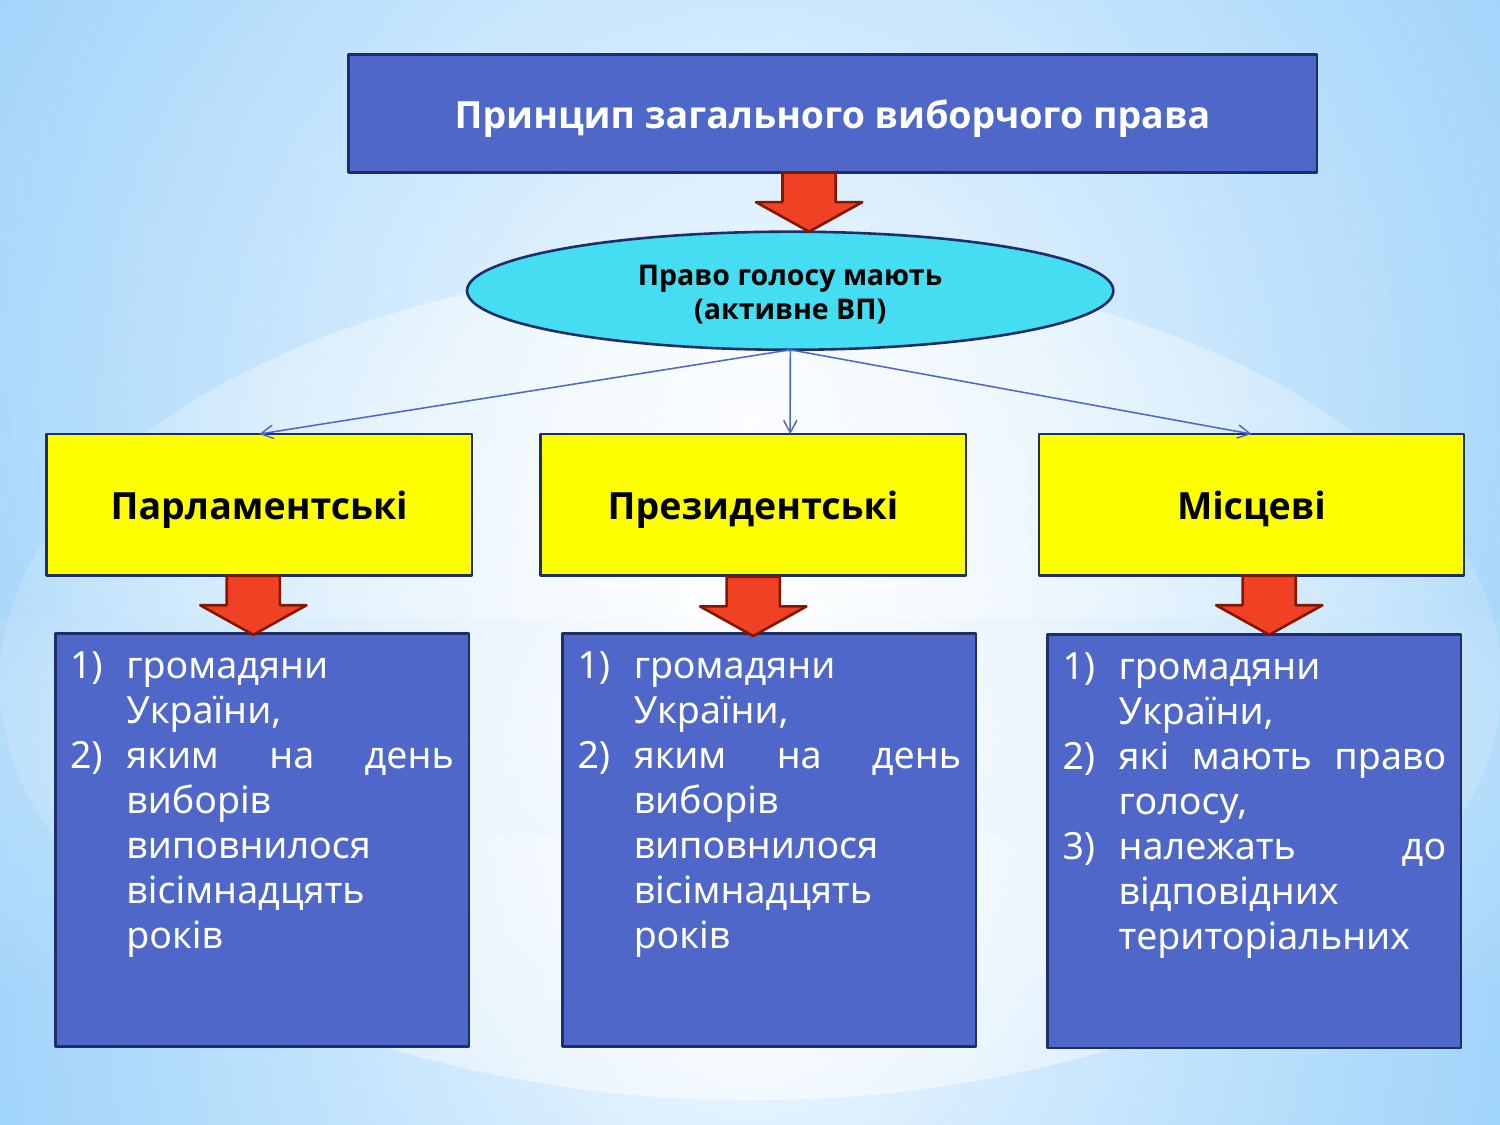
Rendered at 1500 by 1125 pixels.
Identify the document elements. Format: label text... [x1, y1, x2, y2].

text_box громадяни України, які мають право голосу, належать до відповідних територіальних [1046, 633, 1462, 1049]
text_box Президентські [539, 444, 967, 577]
text_box Право голосу мають (активне ВП) [465, 230, 1115, 348]
text_box Парламентські [45, 433, 473, 577]
text_box [198, 574, 308, 636]
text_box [259, 349, 787, 435]
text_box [790, 349, 1252, 435]
text_box [754, 171, 864, 233]
text_box громадяни України, яким на день виборів виповнилося вісімнадцять років [561, 632, 977, 1048]
text_box Принцип загального виборчого права [347, 53, 1318, 174]
text_box [1214, 574, 1324, 636]
text_box Місцеві [1038, 433, 1465, 577]
text_box [698, 575, 808, 638]
text_box громадяни України, яким на день виборів виповнилося вісімнадцять років [54, 632, 470, 1048]
